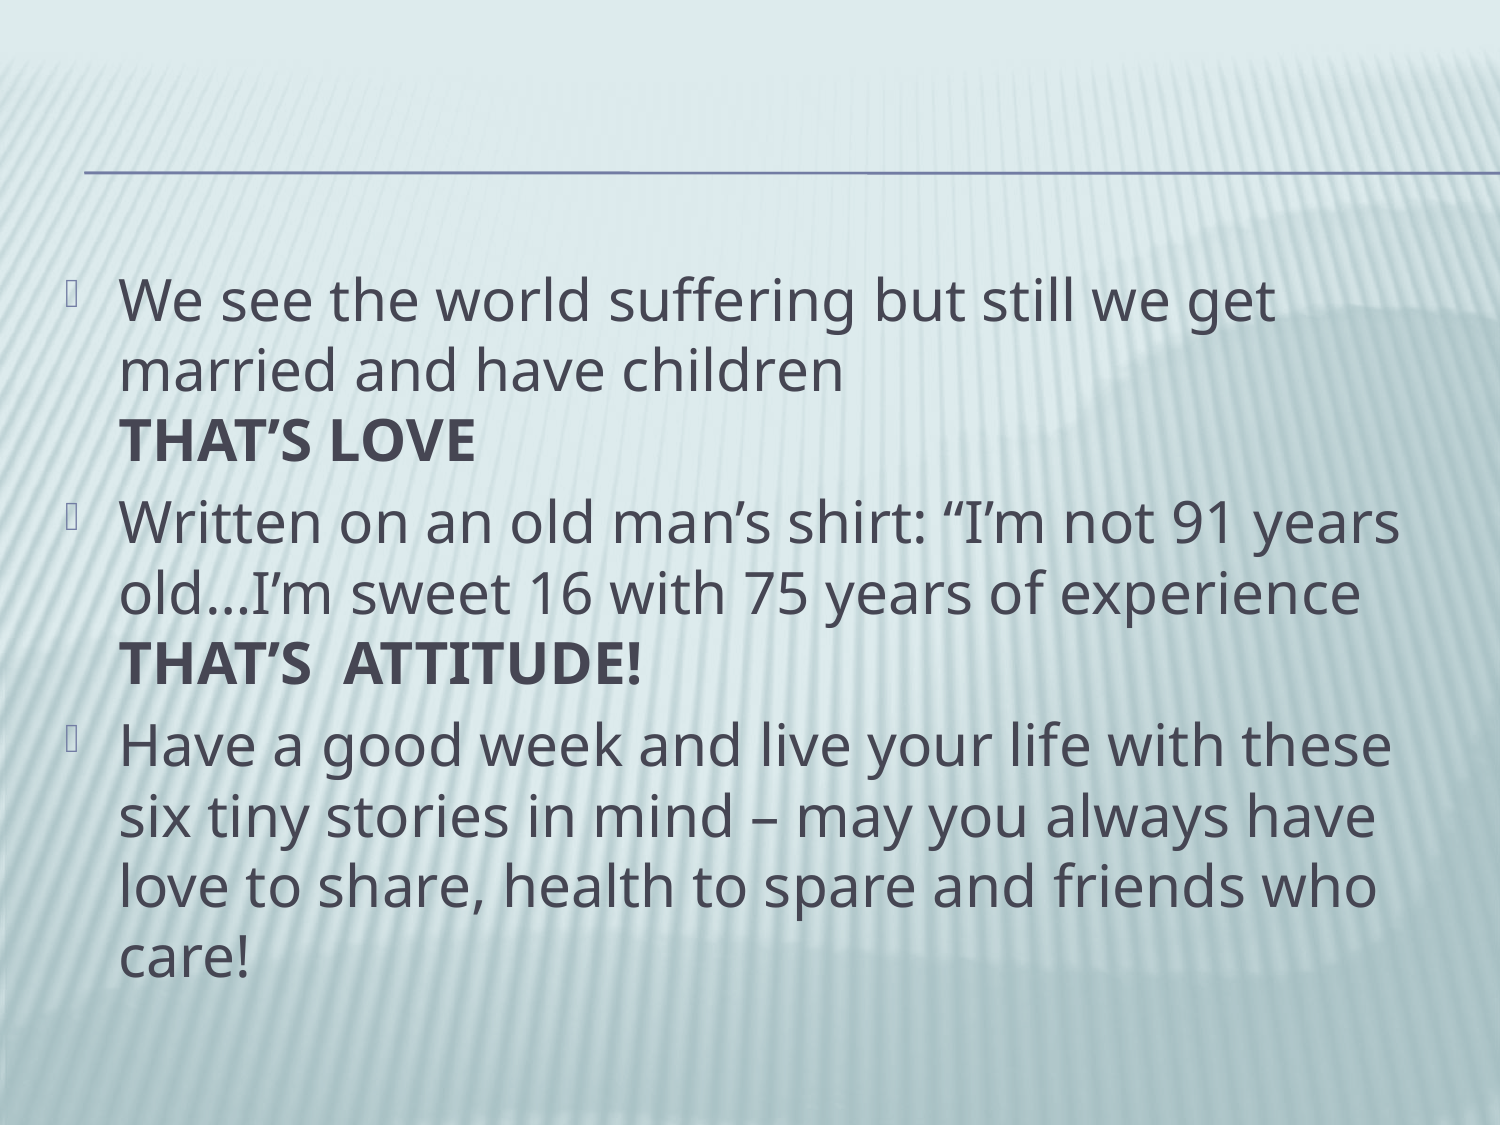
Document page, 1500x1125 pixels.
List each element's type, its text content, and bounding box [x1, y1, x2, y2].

list We see the world suffering but still we get married and have children THAT’S LOVE Written on an old man’s shirt: “I’m not 91 years old…I’m sweet 16 with 75 years of experience THAT’S ATTITUDE! Have a good week and live your life with these six tiny stories in mind – may you always have love to share, health to spare and friends who care! [50, 254, 1475, 998]
